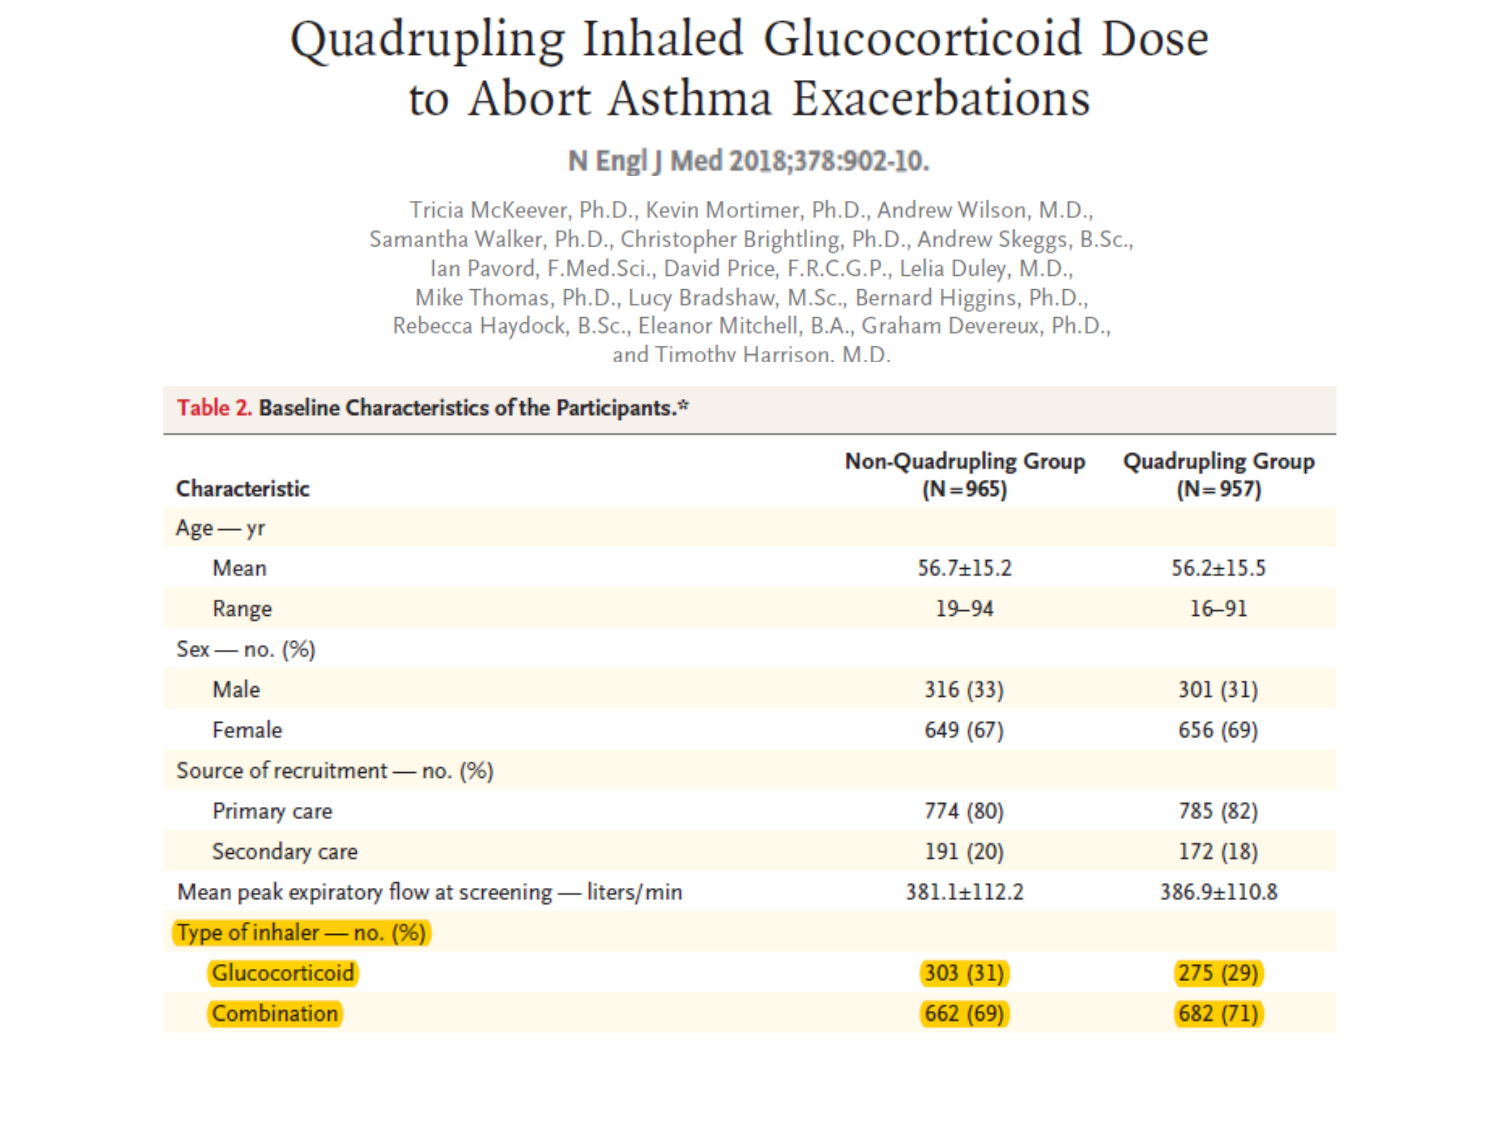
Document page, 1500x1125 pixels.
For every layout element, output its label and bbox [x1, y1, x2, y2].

picture [284, 0, 1216, 176]
picture [354, 181, 1146, 362]
picture [163, 385, 1337, 1034]
